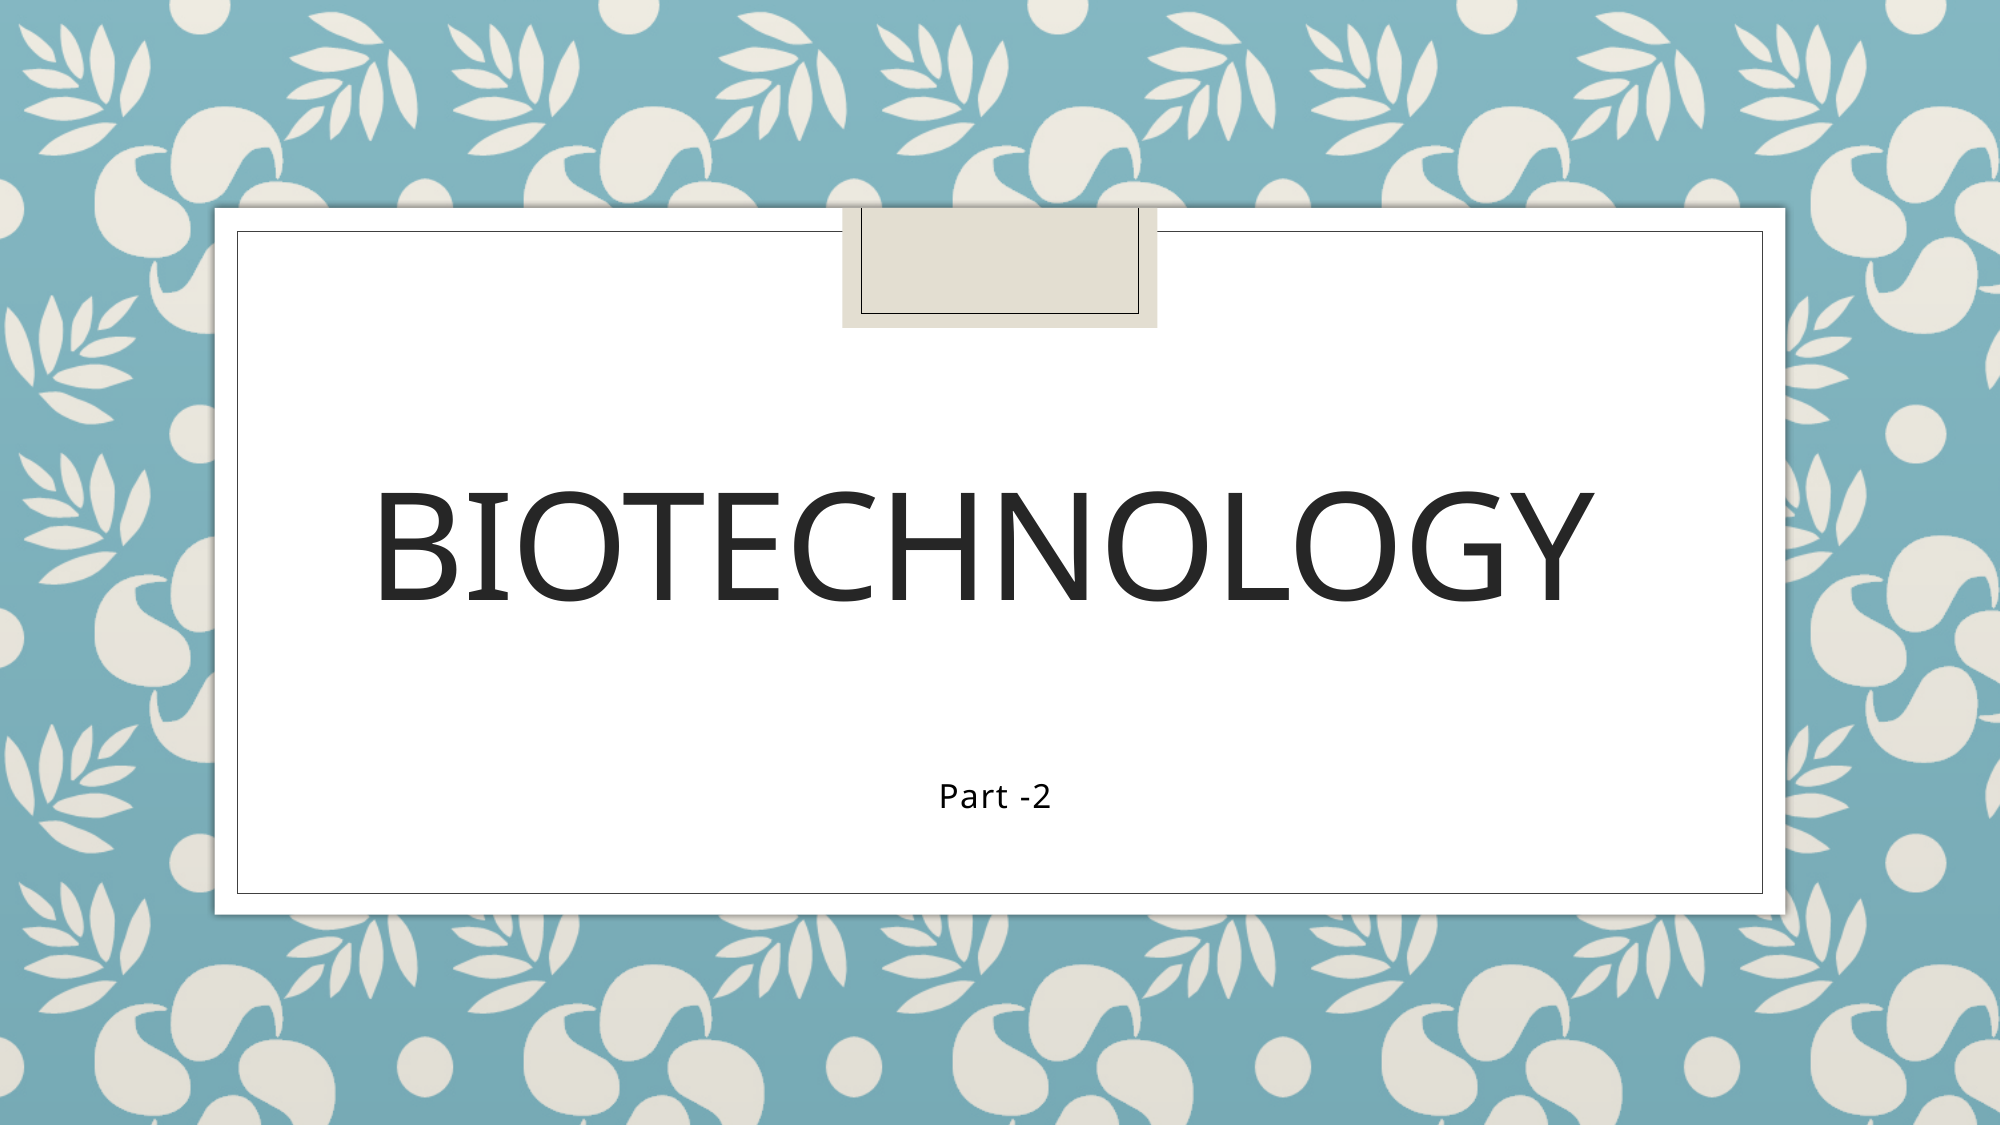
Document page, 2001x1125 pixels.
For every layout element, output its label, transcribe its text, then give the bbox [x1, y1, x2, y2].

title Biotechnology [256, 343, 1744, 768]
subtitle Part -2 [256, 768, 1745, 844]
